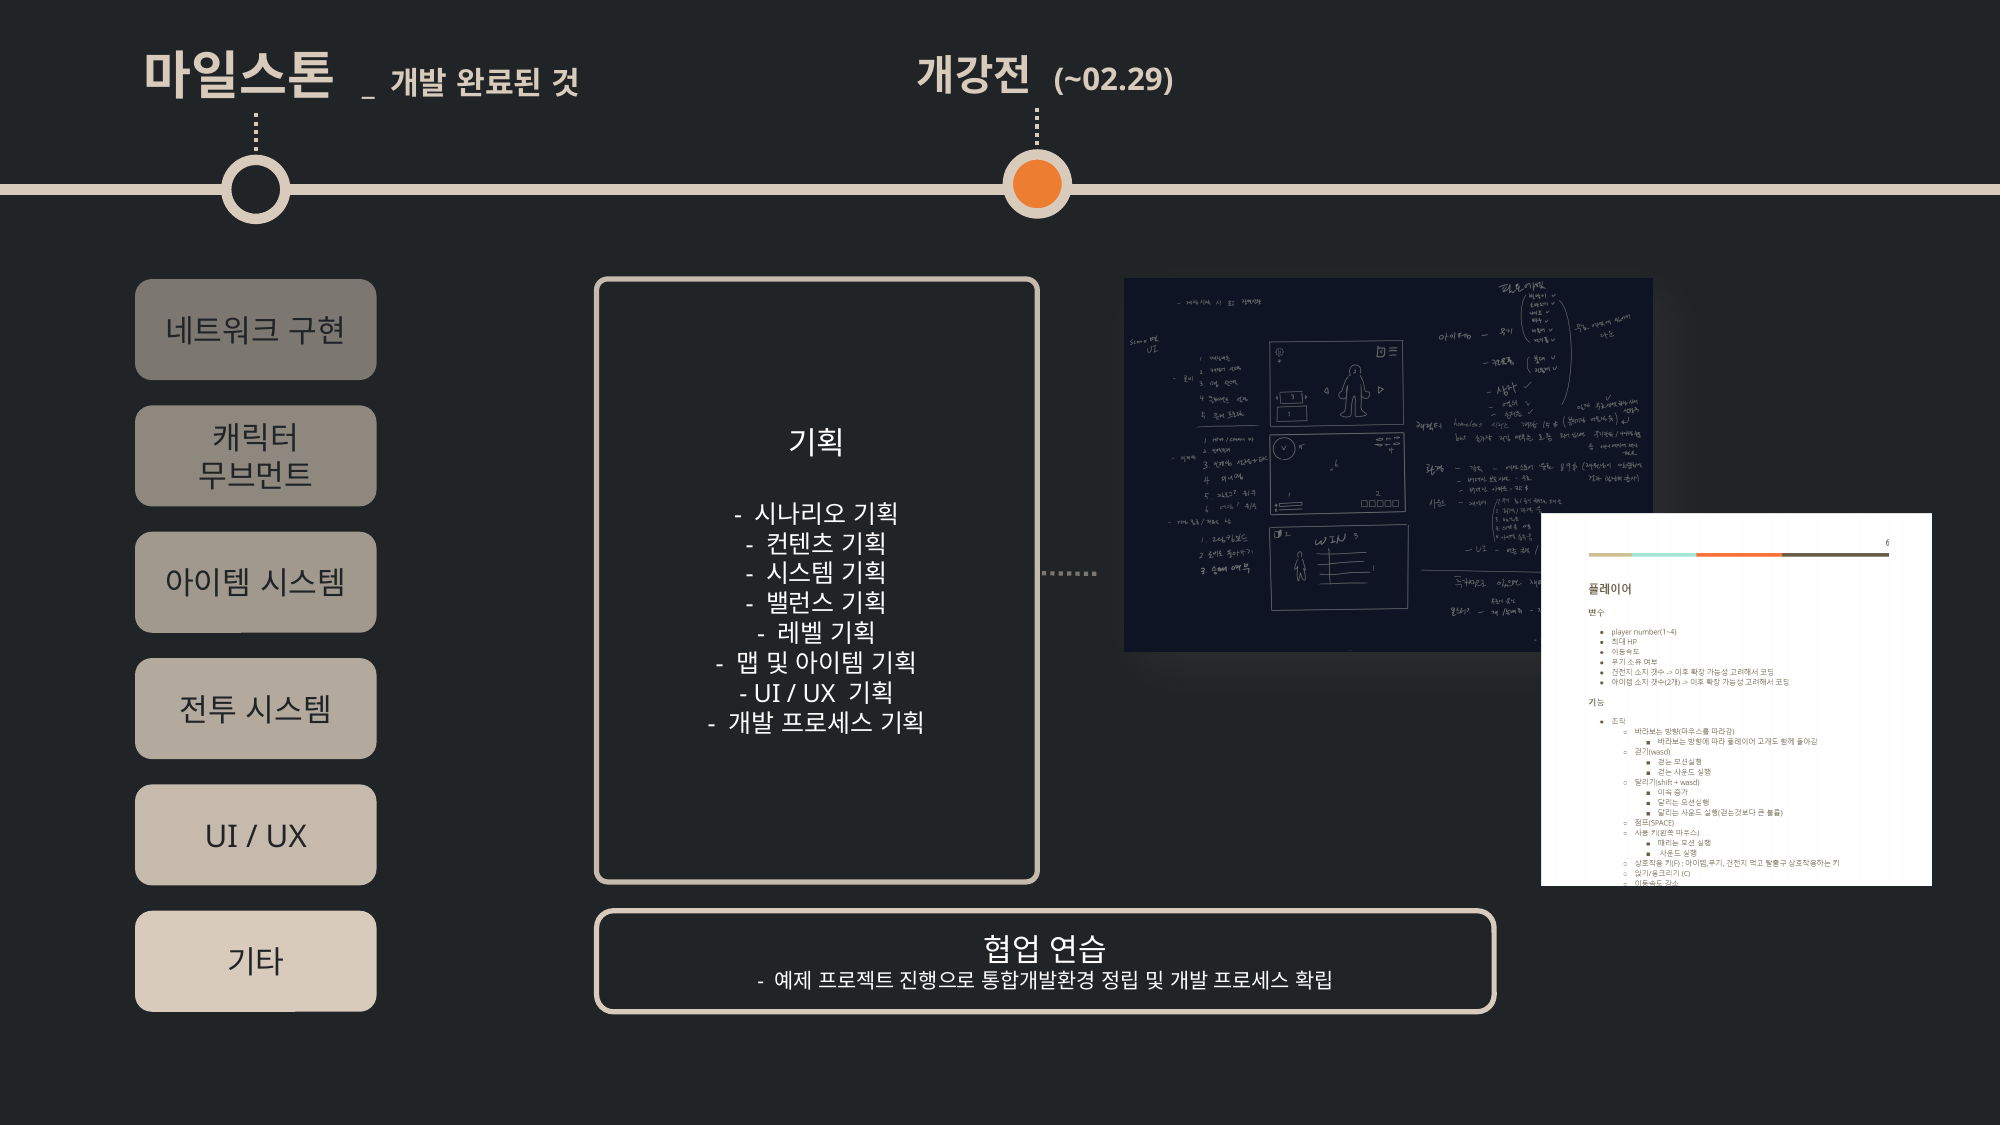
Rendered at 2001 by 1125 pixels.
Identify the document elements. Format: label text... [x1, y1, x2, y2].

text_box 개강전 (~02.29) [901, 41, 1189, 107]
text_box [225, 190, 287, 220]
text_box UI / UX [133, 783, 378, 887]
text_box 전투 시스템 [133, 657, 378, 761]
text_box 네트워크 구현 [133, 278, 378, 382]
text_box [225, 158, 287, 189]
text_box 캐릭터 무브먼트 [133, 404, 378, 508]
picture [1124, 278, 1932, 886]
text_box 협업 연습 - 예제 프로젝트 진행으로 통합개발환경 정립 및 개발 프로세스 확립 [595, 909, 1496, 1013]
text_box 아이템 시스템 [133, 530, 378, 634]
text_box 기타 [133, 909, 378, 1013]
text_box 마일스톤 _ 개발 완료된 것 [129, 34, 595, 113]
text_box [1006, 153, 1068, 189]
text_box 기획 - 시나리오 기획 - 컨텐츠 기획 - 시스템 기획 - 밸런스 기획 - 레벨 기획 - 맵 및 아이템 기획 - UI / UX 기획 - 개발 프로세스 기획 [595, 277, 1039, 883]
text_box [1007, 190, 1068, 215]
